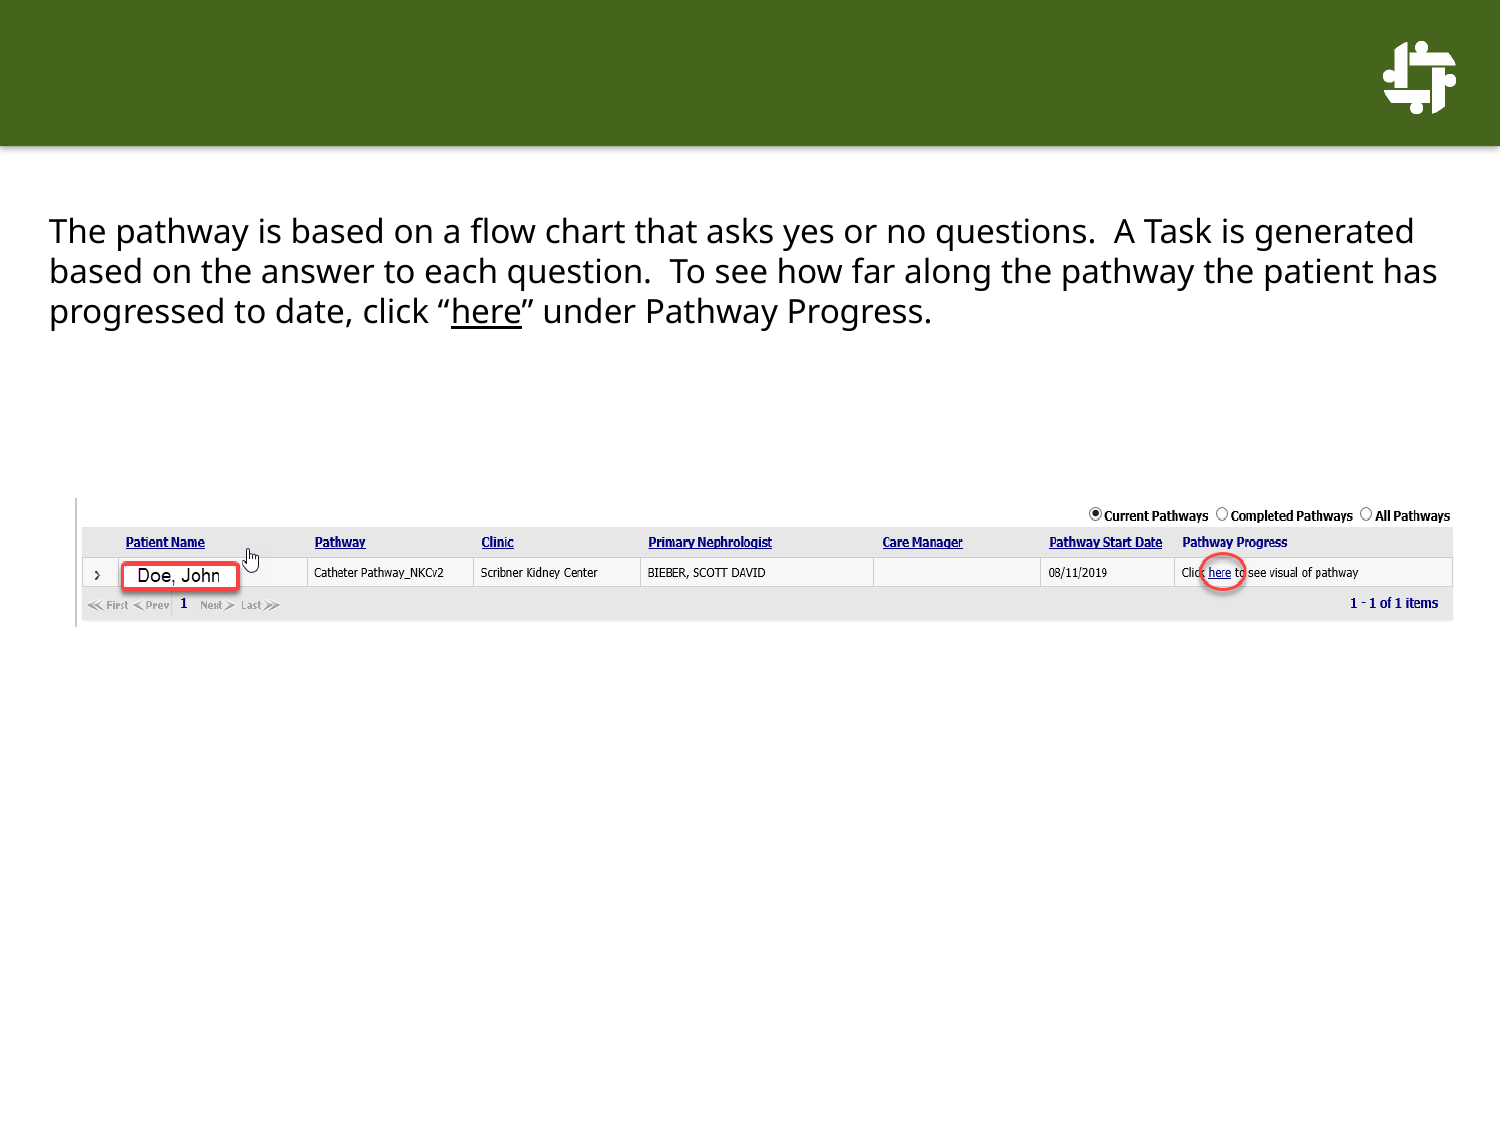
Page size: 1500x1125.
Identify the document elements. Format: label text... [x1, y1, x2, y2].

picture [1383, 41, 1456, 114]
picture [75, 498, 1462, 627]
title The pathway is based on a flow chart that asks yes or no questions. A Task is generated based on the answer to each question. To see how far along the pathway the patient has progressed to date, click “here” under Pathway Progress. [49, 203, 1477, 986]
